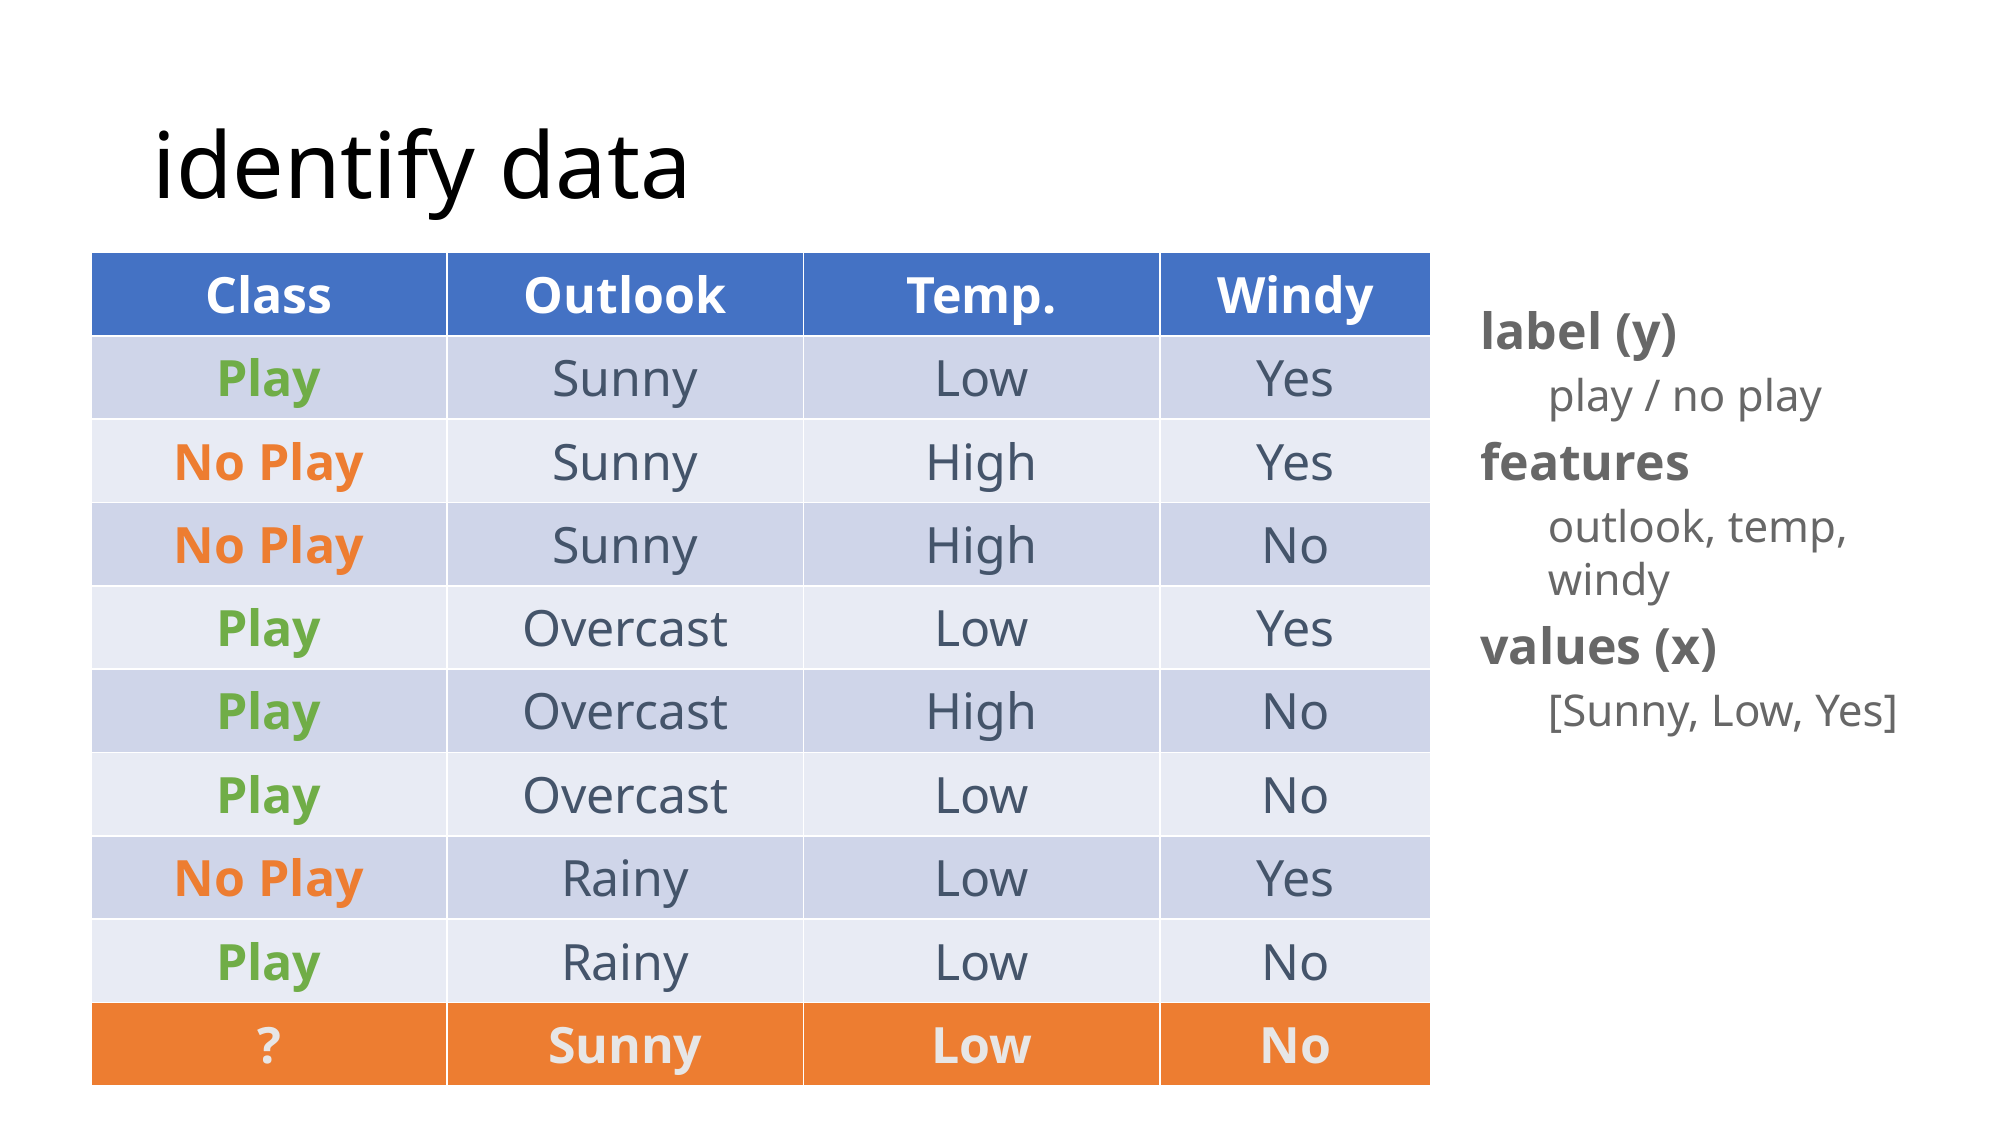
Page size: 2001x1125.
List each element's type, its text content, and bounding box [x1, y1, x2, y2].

table_cell Play [92, 587, 446, 668]
table_cell No [1161, 1003, 1430, 1085]
table_cell ? [92, 1003, 446, 1085]
table_cell Sunny [448, 1003, 803, 1085]
table_cell Overcast [448, 587, 803, 668]
table_cell No [1161, 670, 1430, 752]
table_cell Overcast [448, 670, 803, 752]
text_box label (y) play / no play features outlook, temp, windy values (x) [Sunny, Low, Yes] [1459, 291, 1971, 880]
table_cell Rainy [448, 920, 803, 1002]
table_header Windy [1161, 253, 1430, 335]
table_header Class [92, 253, 446, 335]
table_cell Sunny [448, 337, 803, 418]
table_cell No Play [92, 837, 446, 918]
table_cell No [1161, 753, 1430, 835]
table_cell Yes [1161, 420, 1430, 502]
table_cell Yes [1161, 337, 1430, 418]
table_cell Yes [1161, 837, 1430, 918]
table_cell Low [804, 920, 1159, 1002]
table_cell Low [804, 587, 1159, 668]
table_cell Low [804, 337, 1159, 418]
table_header Temp. [804, 253, 1159, 335]
table_cell High [804, 420, 1159, 502]
table_cell Yes [1161, 587, 1430, 668]
table_cell No [1161, 920, 1430, 1002]
table_cell Sunny [448, 503, 803, 585]
table_cell Low [804, 753, 1159, 835]
table_cell No Play [92, 503, 446, 585]
table_cell Overcast [448, 753, 803, 835]
table_cell Low [804, 837, 1159, 918]
table_cell Rainy [448, 837, 803, 918]
table_cell Play [92, 920, 446, 1002]
table_cell Low [804, 1003, 1159, 1085]
table_header Outlook [448, 253, 803, 335]
title identify data [137, 59, 1863, 278]
table_cell Play [92, 337, 446, 418]
table_cell No Play [92, 420, 446, 502]
table_cell Sunny [448, 420, 803, 502]
table_cell No [1161, 503, 1430, 585]
table_cell Play [92, 670, 446, 752]
table_cell High [804, 503, 1159, 585]
table_cell High [804, 670, 1159, 752]
table_cell Play [92, 753, 446, 835]
